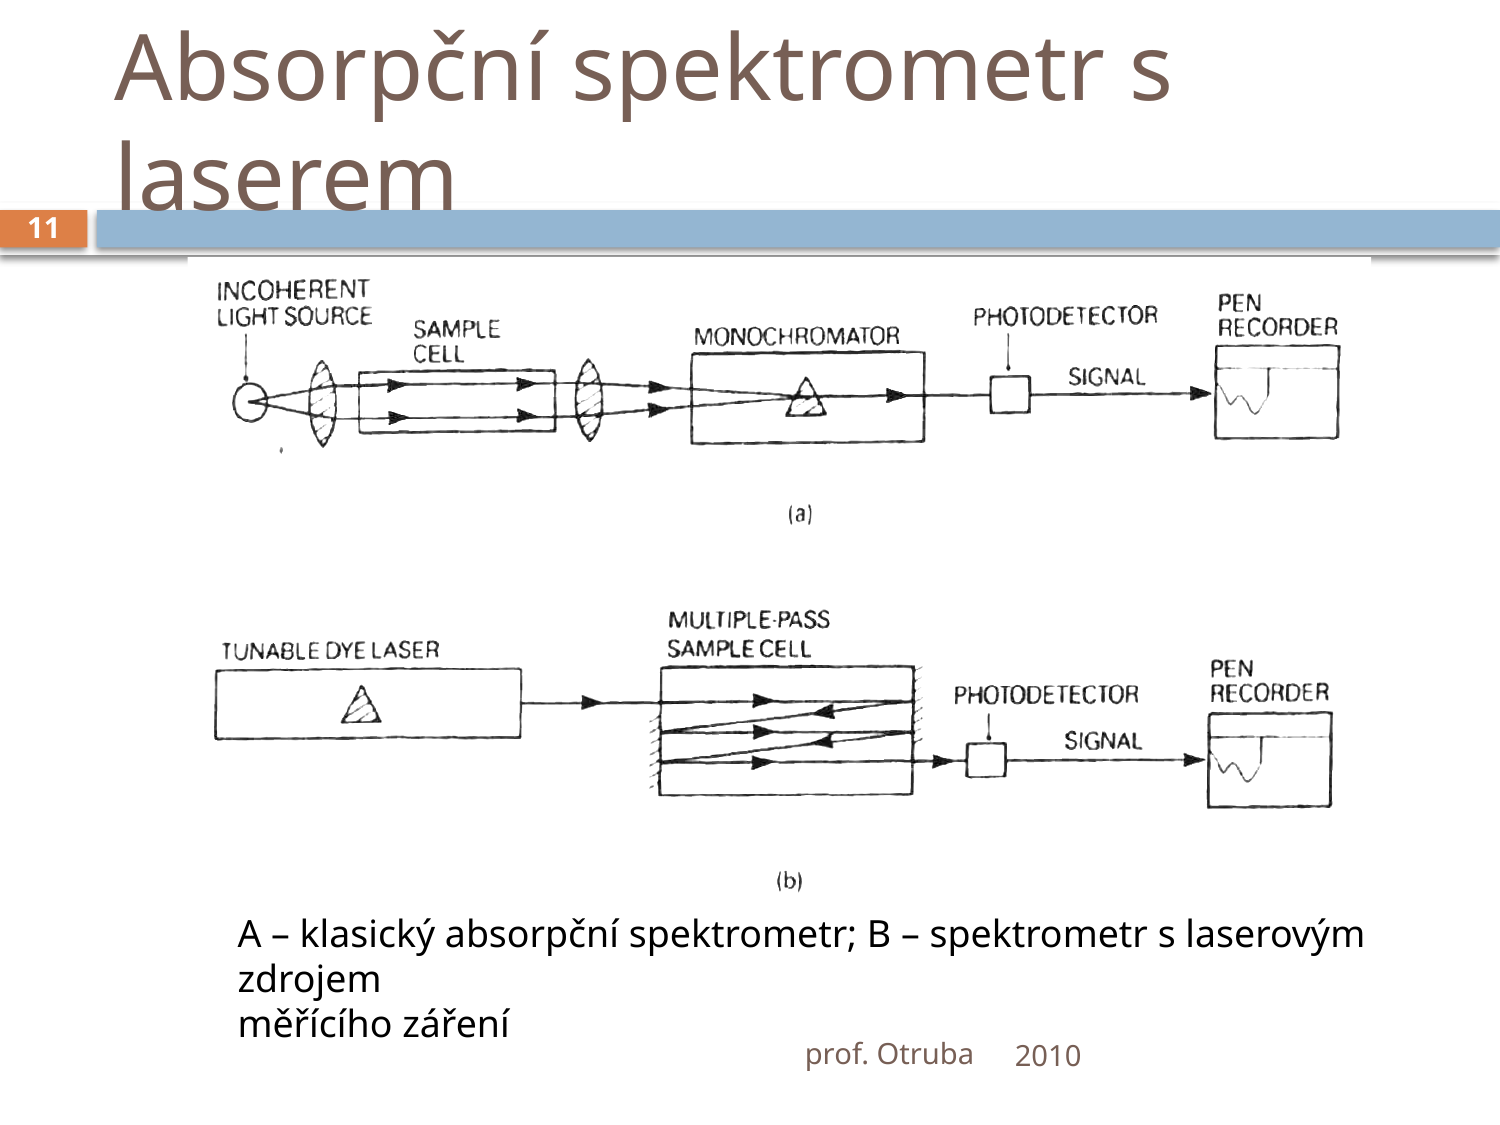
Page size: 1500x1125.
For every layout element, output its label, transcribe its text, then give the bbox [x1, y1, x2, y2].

footer prof. Otruba [99, 1024, 990, 1085]
title Absorpční spektrometr s laserem [99, 37, 1438, 200]
slide_number 11 [0, 208, 88, 249]
picture [187, 257, 1372, 903]
text_box A – klasický absorpční spektrometr; B – spektrometr s laserovým zdrojem měřícího záření [222, 902, 1384, 1053]
slide_number 2010 [999, 1025, 1438, 1085]
